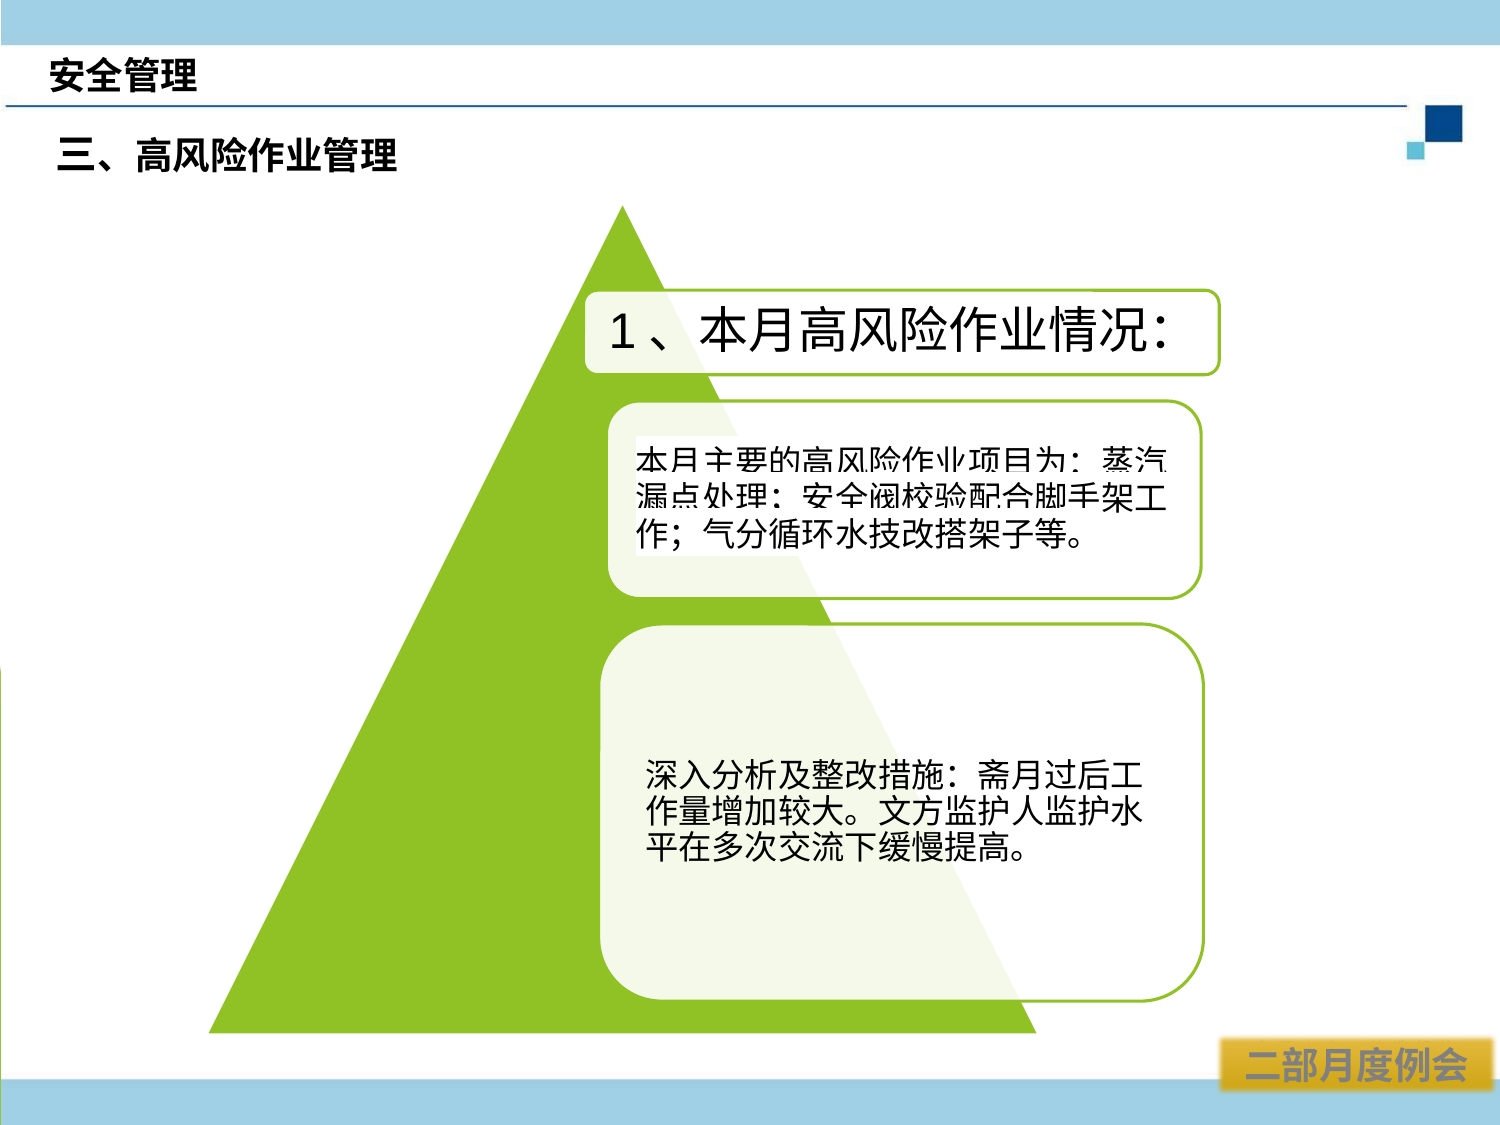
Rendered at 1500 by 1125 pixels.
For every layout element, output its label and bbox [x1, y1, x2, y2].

picture [0, 0, 1500, 1125]
text_box [64, 201, 1353, 1036]
